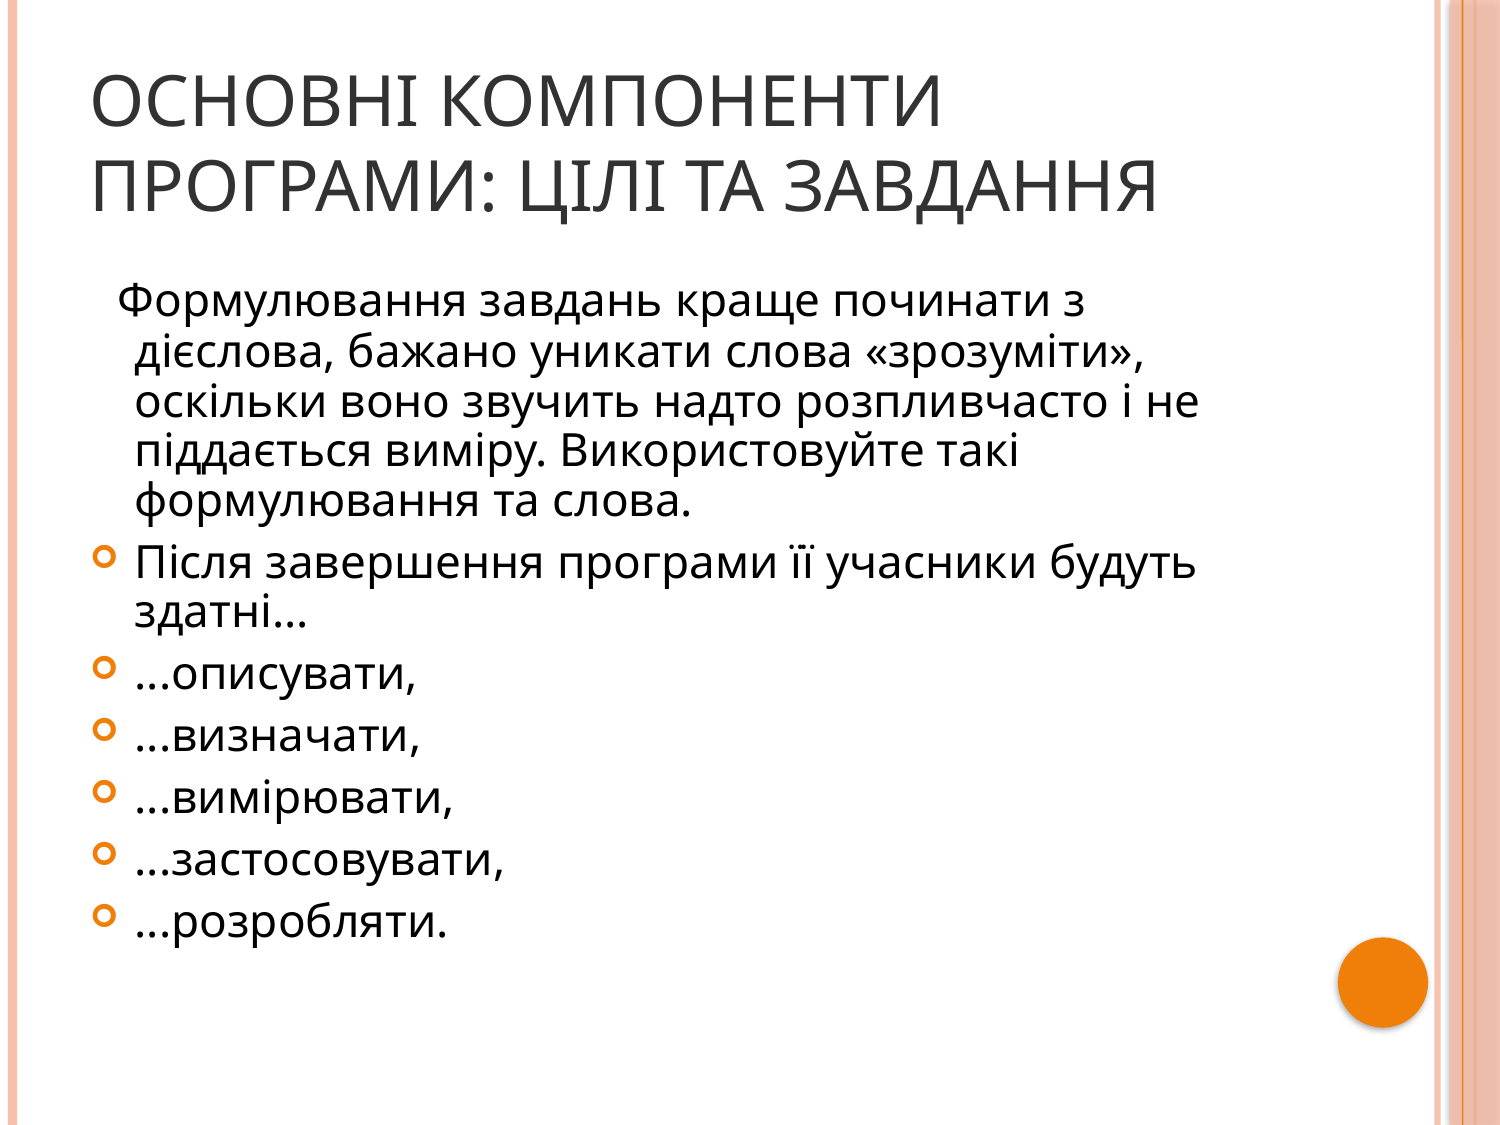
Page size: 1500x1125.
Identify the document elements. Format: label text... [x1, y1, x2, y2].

list Формулювання завдань краще починати з дієслова, бажано уникати слова «зрозуміти», оскільки воно звучить надто розпливчасто і не піддається виміру. Використовуйте такі формулювання та слова. Після завершення програми її учасники будуть здатні... ...описувати, ...визначати, ...вимірювати, ...застосовувати, ...розробляти. [74, 262, 1301, 1063]
title Основні компоненти програми: цілі та завдання [75, 45, 1300, 233]
